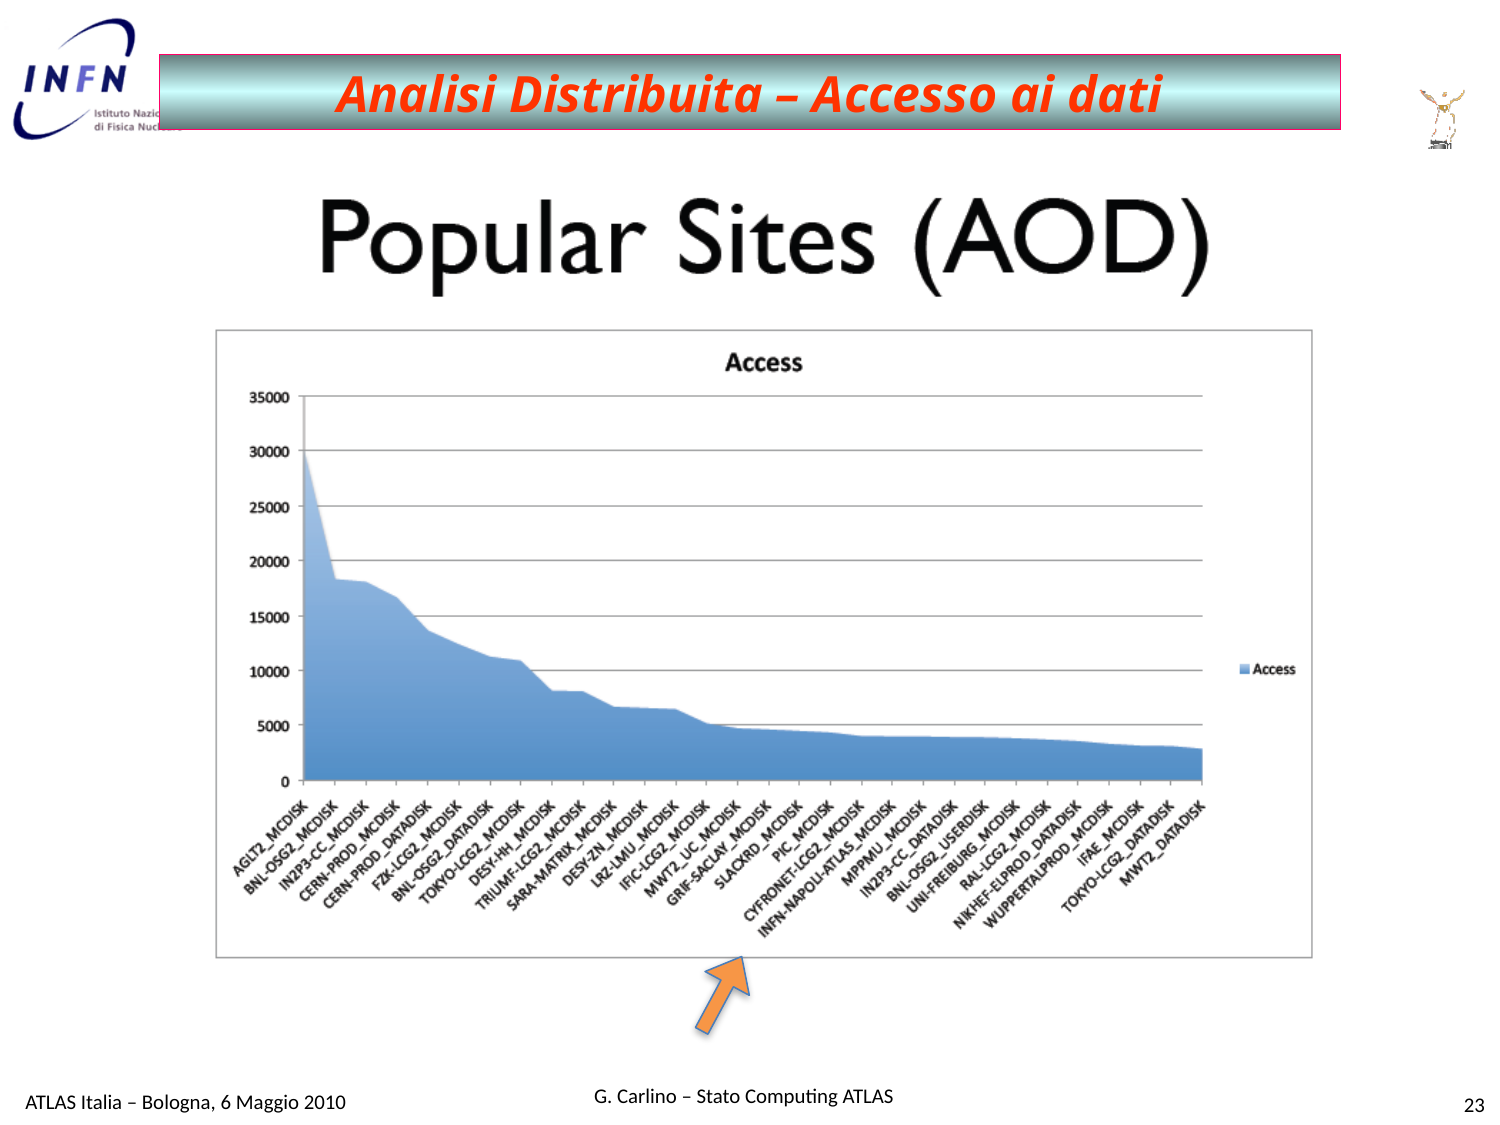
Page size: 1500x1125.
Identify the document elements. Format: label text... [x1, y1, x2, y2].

text_box Analisi Distribuita – Accesso ai dati [159, 54, 1341, 130]
picture [180, 164, 1351, 990]
picture [1381, 0, 1500, 149]
text_box [694, 997, 729, 1035]
picture [0, 5, 199, 155]
